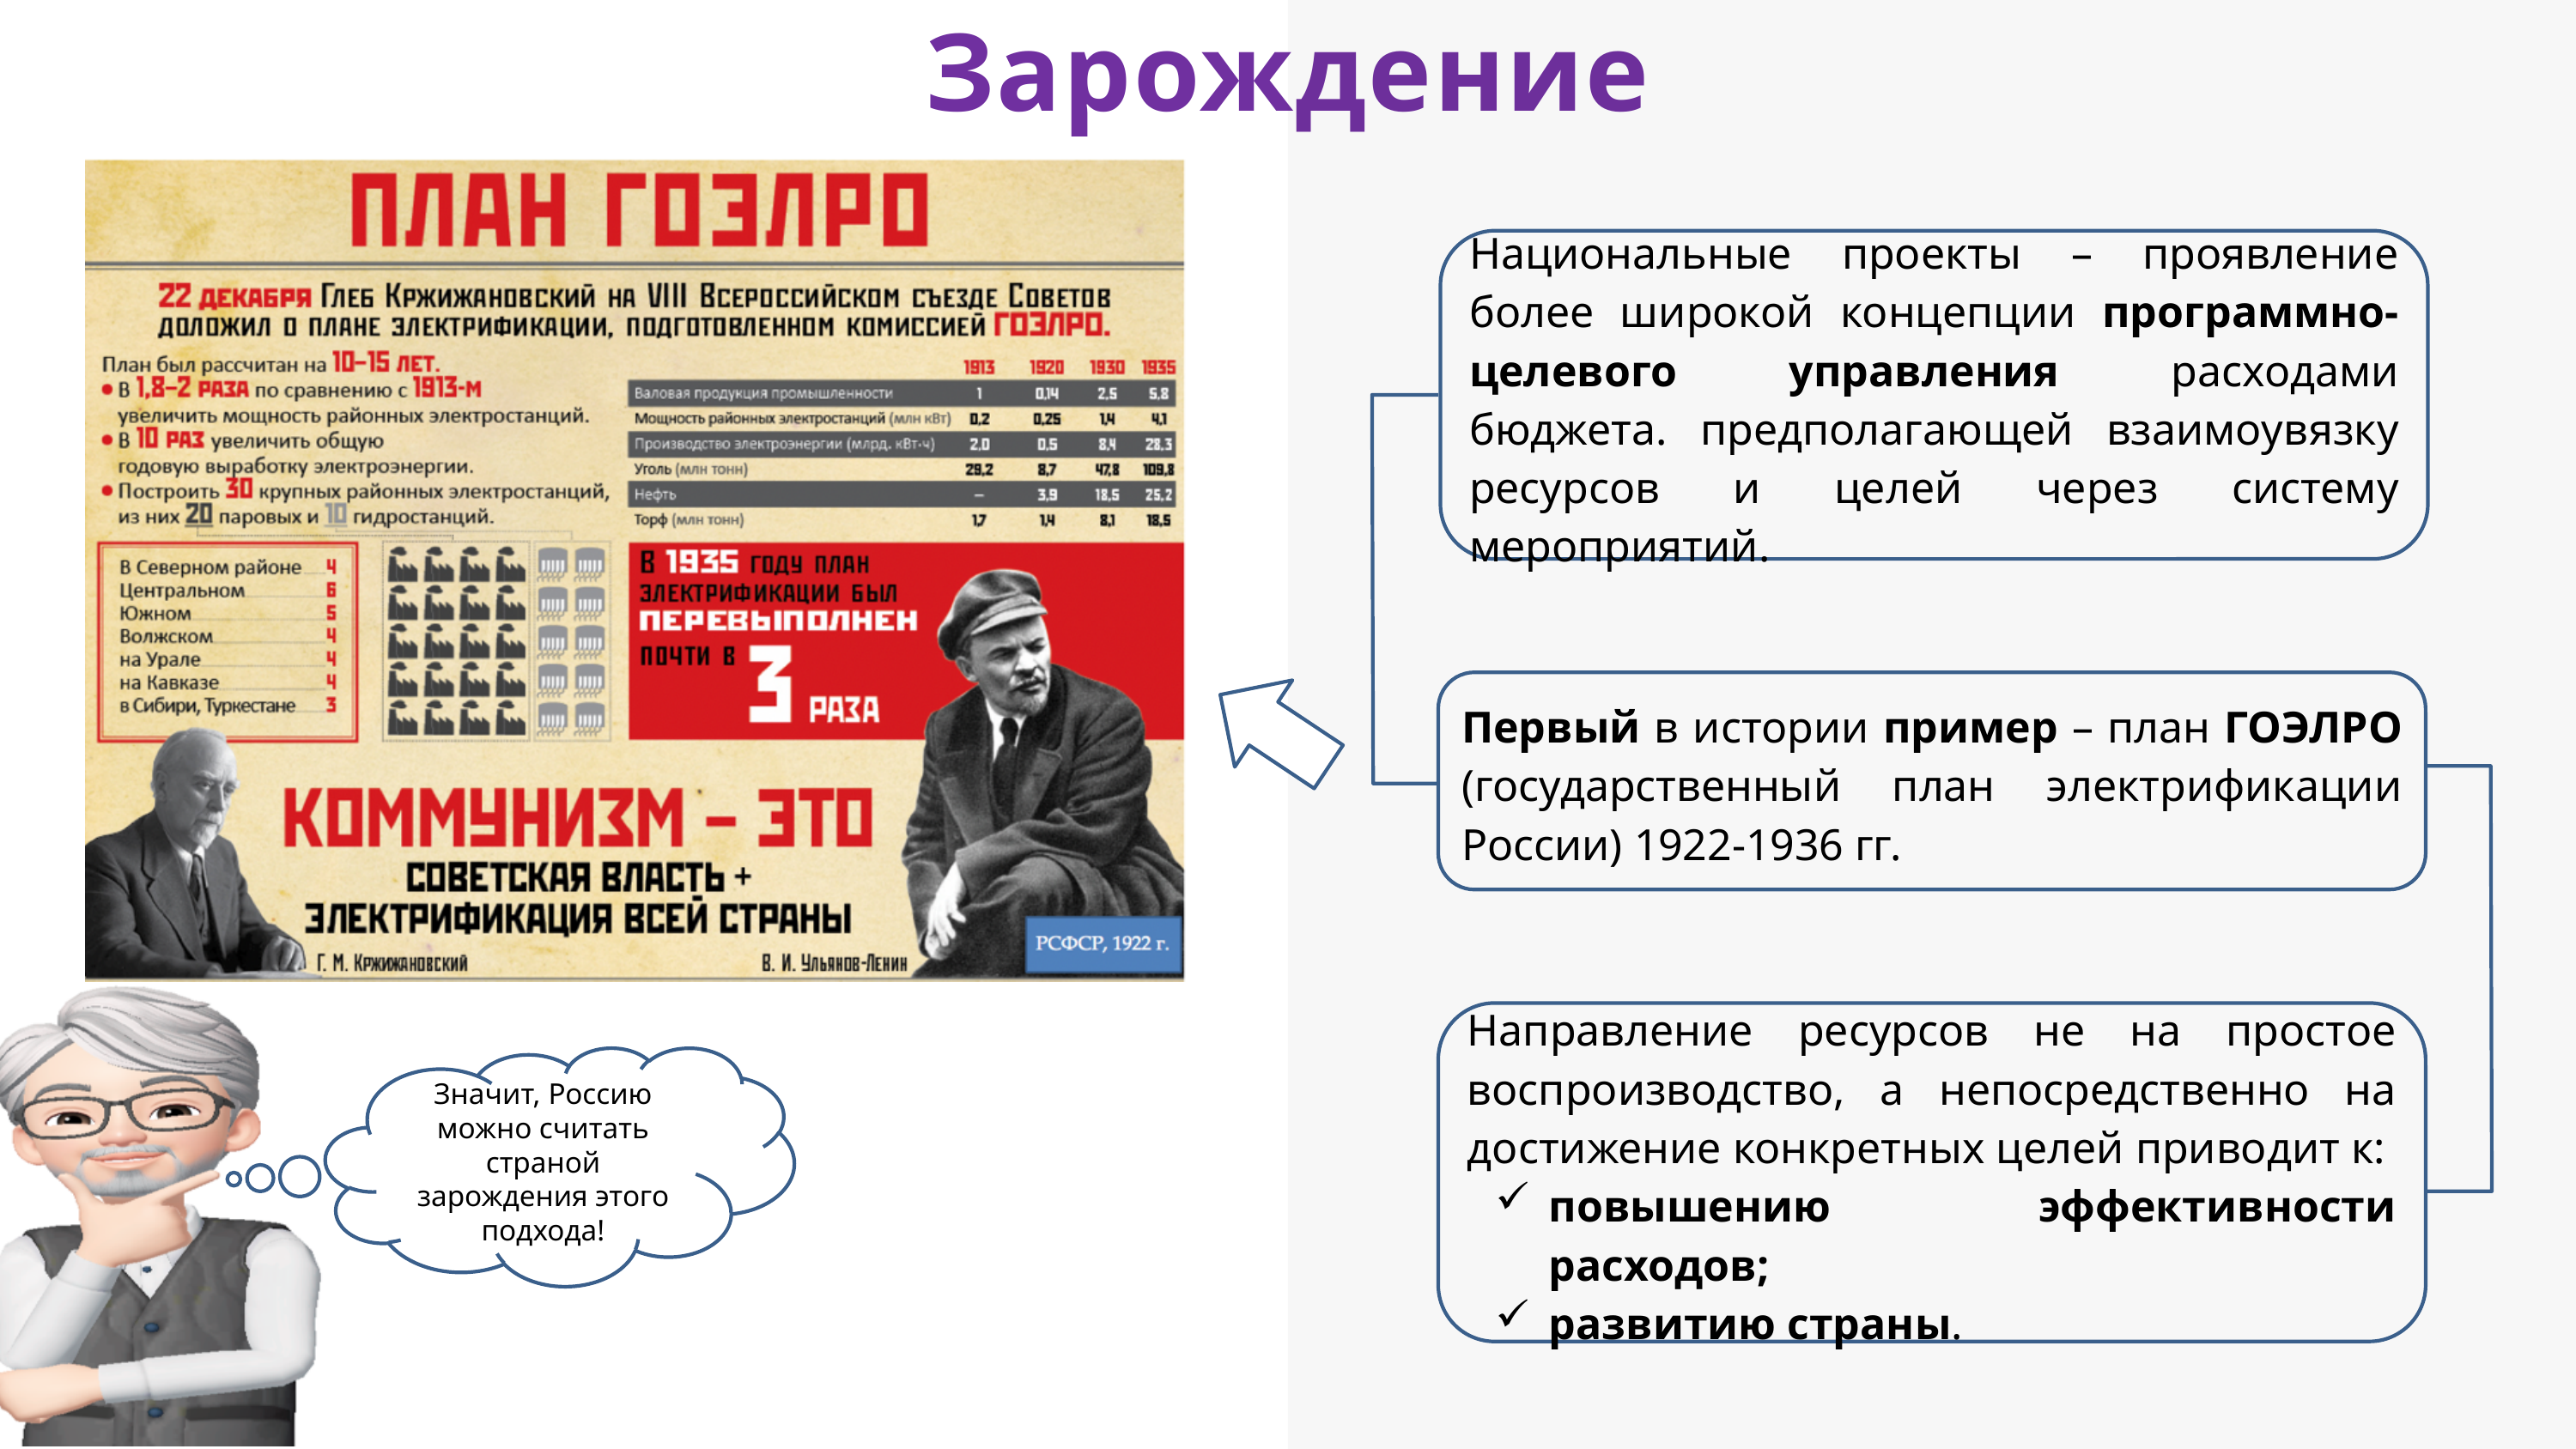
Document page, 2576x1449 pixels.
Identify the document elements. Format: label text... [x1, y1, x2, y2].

text_box Первый в истории пример – план ГОЭЛРО (государственный план электрификации России) 1922-1936 гг. [1436, 670, 2428, 892]
text_box Национальные проекты – проявление более широкой концепции программно-целевого управления расходами бюджета. предполагающей взаимоувязку ресурсов и целей через систему мероприятий. [1438, 228, 2430, 561]
text_box [1218, 678, 1346, 791]
text_box [1370, 392, 1438, 785]
text_box Значит, Россию можно считать страной зарождения этого подхода! [337, 1046, 797, 1289]
text_box [1287, 0, 2576, 1449]
text_box [2426, 764, 2494, 1193]
picture [0, 158, 1187, 1446]
text_box Зарождение [434, 48, 1287, 133]
text_box Направление ресурсов не на простое воспроизводство, а непосредственно на достижение конкретных целей приводит к: повышению эффективности расходов; развитию страны. [1436, 1001, 2428, 1343]
